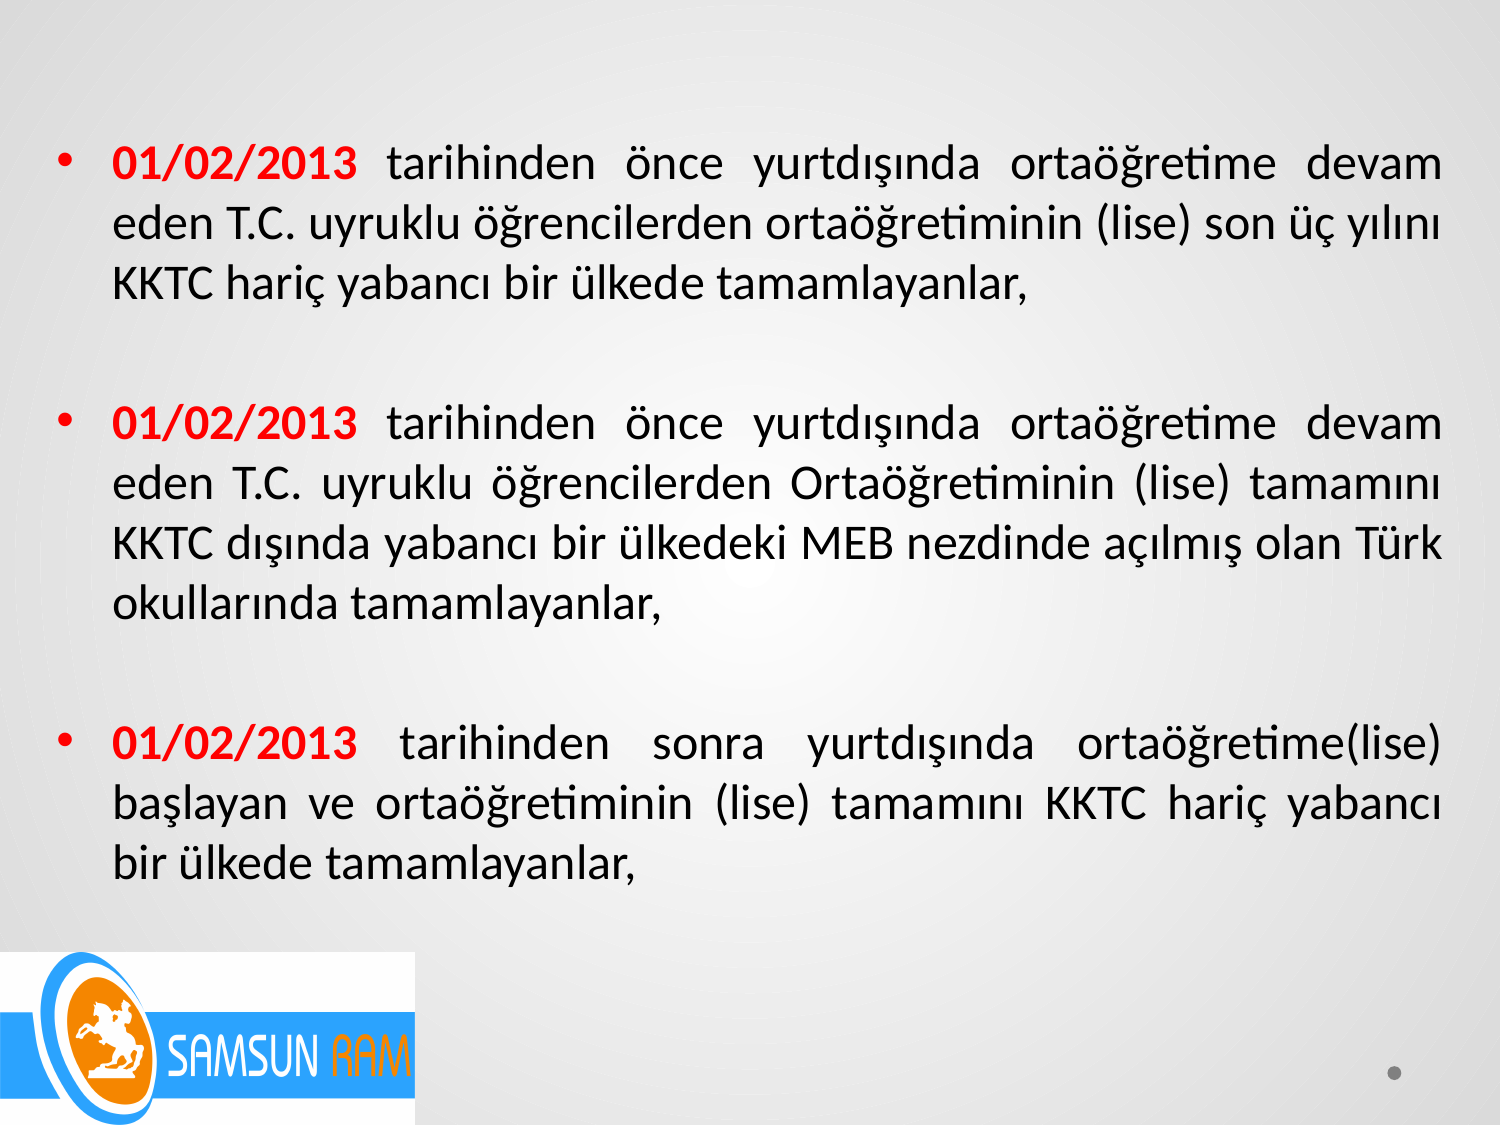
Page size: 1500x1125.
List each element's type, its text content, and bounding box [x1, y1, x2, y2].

picture [0, 952, 415, 1125]
list 01/02/2013 tarihinden önce yurtdışında ortaöğretime devam eden T.C. uyruklu öğrencilerden ortaöğretiminin (lise) son üç yılını KKTC hariç yabancı bir ülkede tamamlayanlar, 01/02/2013 tarihinden önce yurtdışında ortaöğretime devam eden T.C. uyruklu öğrencilerden Ortaöğretiminin (lise) tamamını KKTC dışında yabancı bir ülkedeki MEB nezdinde açılmış olan Türk okullarında tamamlayanlar, 01/02/2013 tarihinden sonra yurtdışında ortaöğretime(lise) başlayan ve ortaöğretiminin (lise) tamamını KKTC hariç yabancı bir ülkede tamamlayanlar, [41, 54, 1459, 1005]
